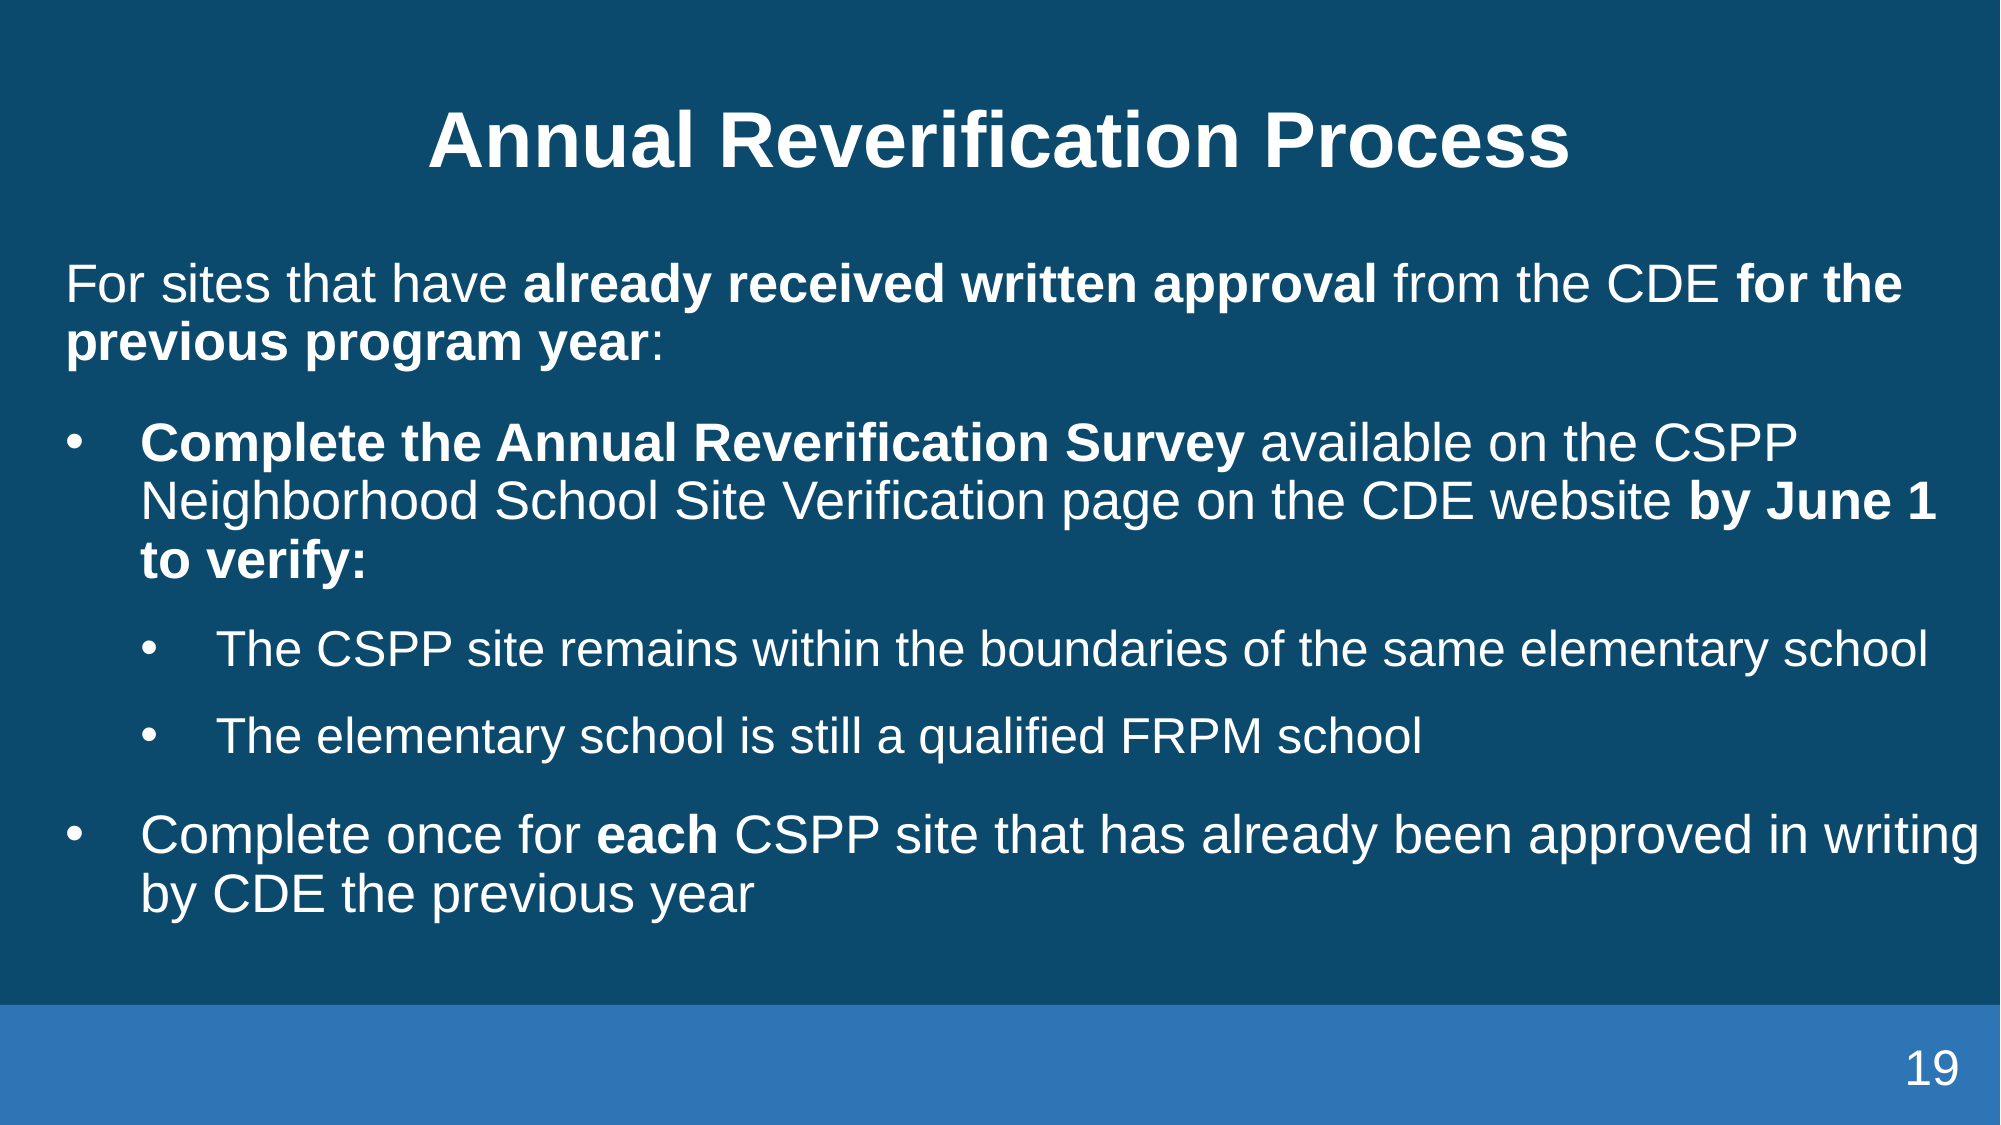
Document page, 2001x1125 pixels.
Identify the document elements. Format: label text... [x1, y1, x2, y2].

list For sites that have already received written approval from the CDE for the previous program year: Complete the Annual Reverification Survey available on the CSPP Neighborhood School Site Verification page on the CDE website by June 1 to verify: The CSPP site remains within the boundaries of the same elementary school The elementary school is still a qualified FRPM school Complete once for each CSPP site that has already been approved in writing by CDE the previous year [50, 247, 2000, 940]
title Annual Reverification Process [24, 33, 1975, 251]
slide_number 19 [1524, 1035, 1975, 1095]
